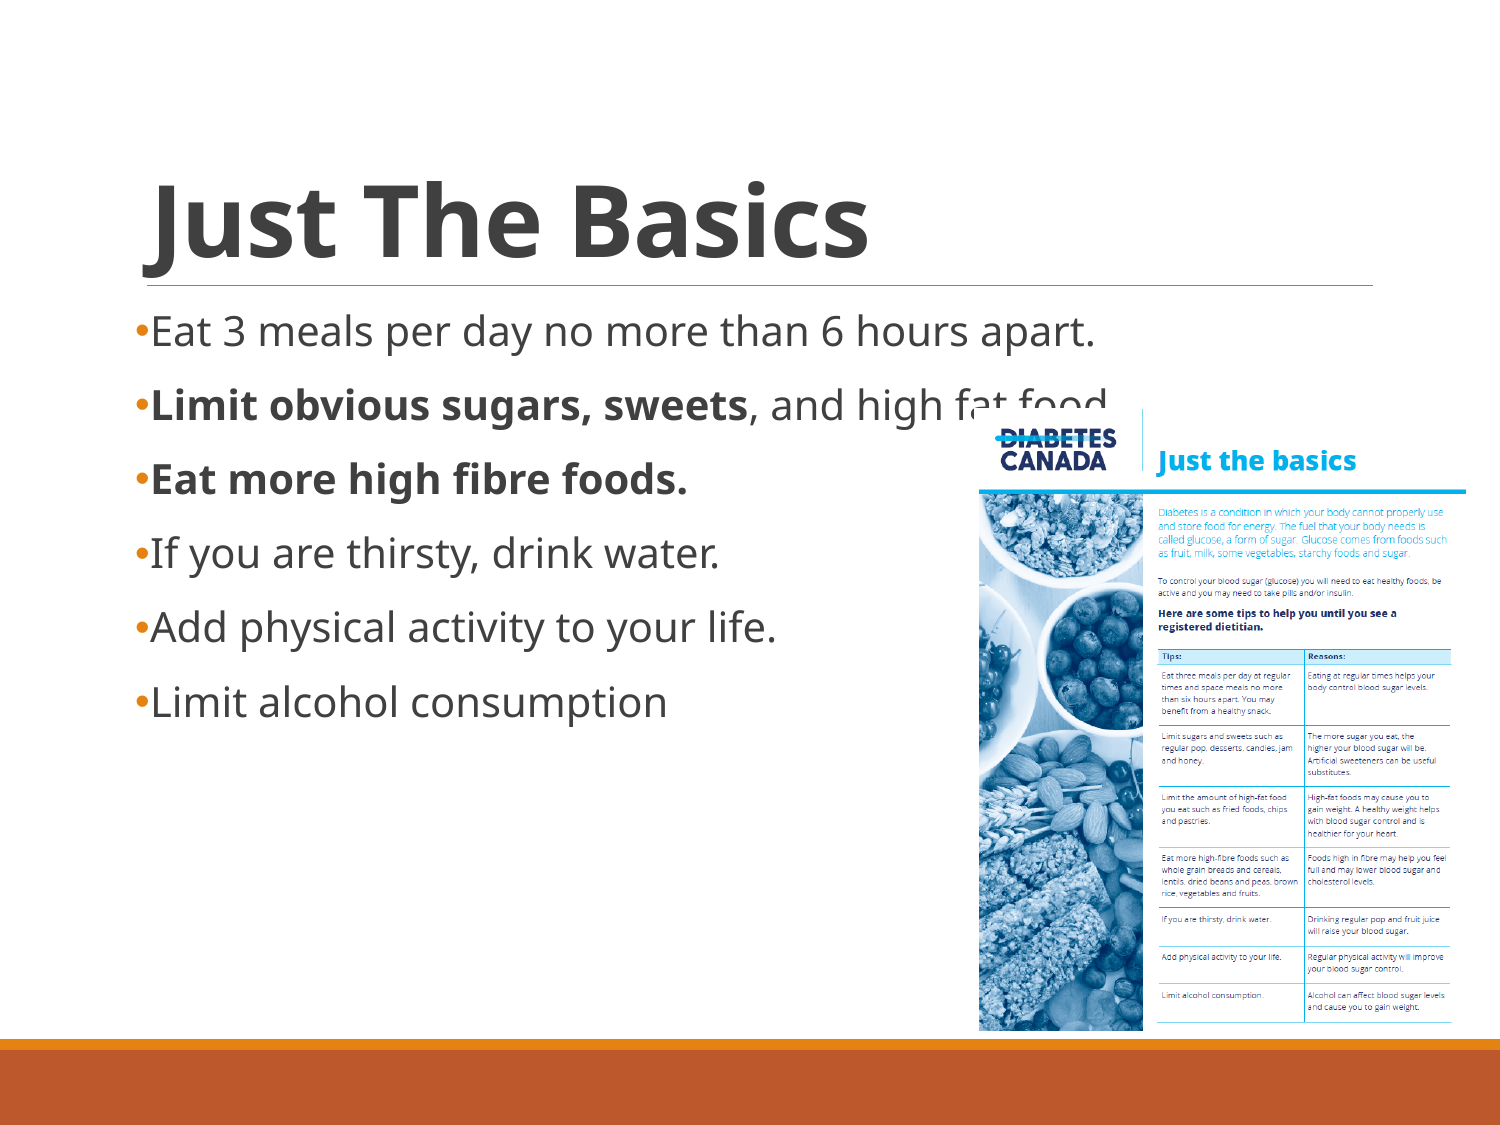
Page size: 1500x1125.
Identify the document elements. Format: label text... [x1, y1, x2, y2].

list Eat 3 meals per day no more than 6 hours apart. Limit obvious sugars, sweets, and high fat food. Eat more high fibre foods. If you are thirsty, drink water. Add physical activity to your life. Limit alcohol consumption [135, 302, 1373, 963]
picture [973, 408, 1469, 1031]
title Just The Basics [135, 47, 1373, 285]
